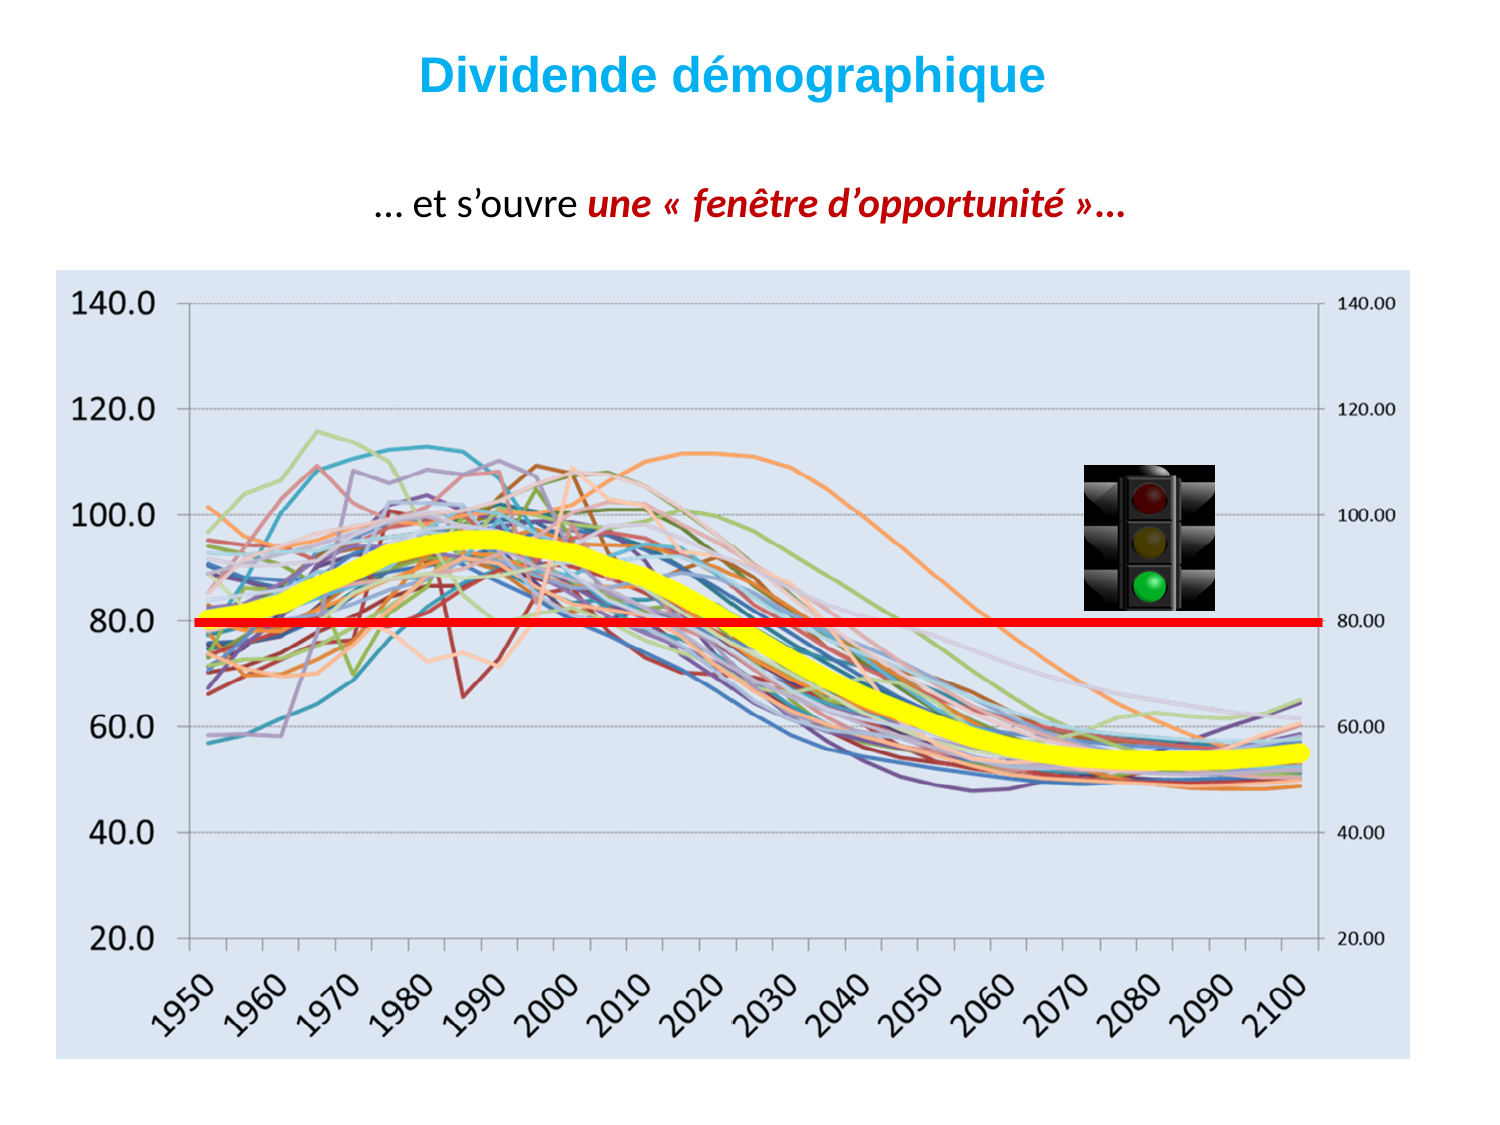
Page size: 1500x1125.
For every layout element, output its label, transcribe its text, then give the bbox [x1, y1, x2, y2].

title … et s’ouvre une « fenêtre d’opportunité »… [103, 155, 1398, 247]
picture [56, 270, 1410, 1059]
text_box Dividende démographique [56, 13, 1410, 132]
